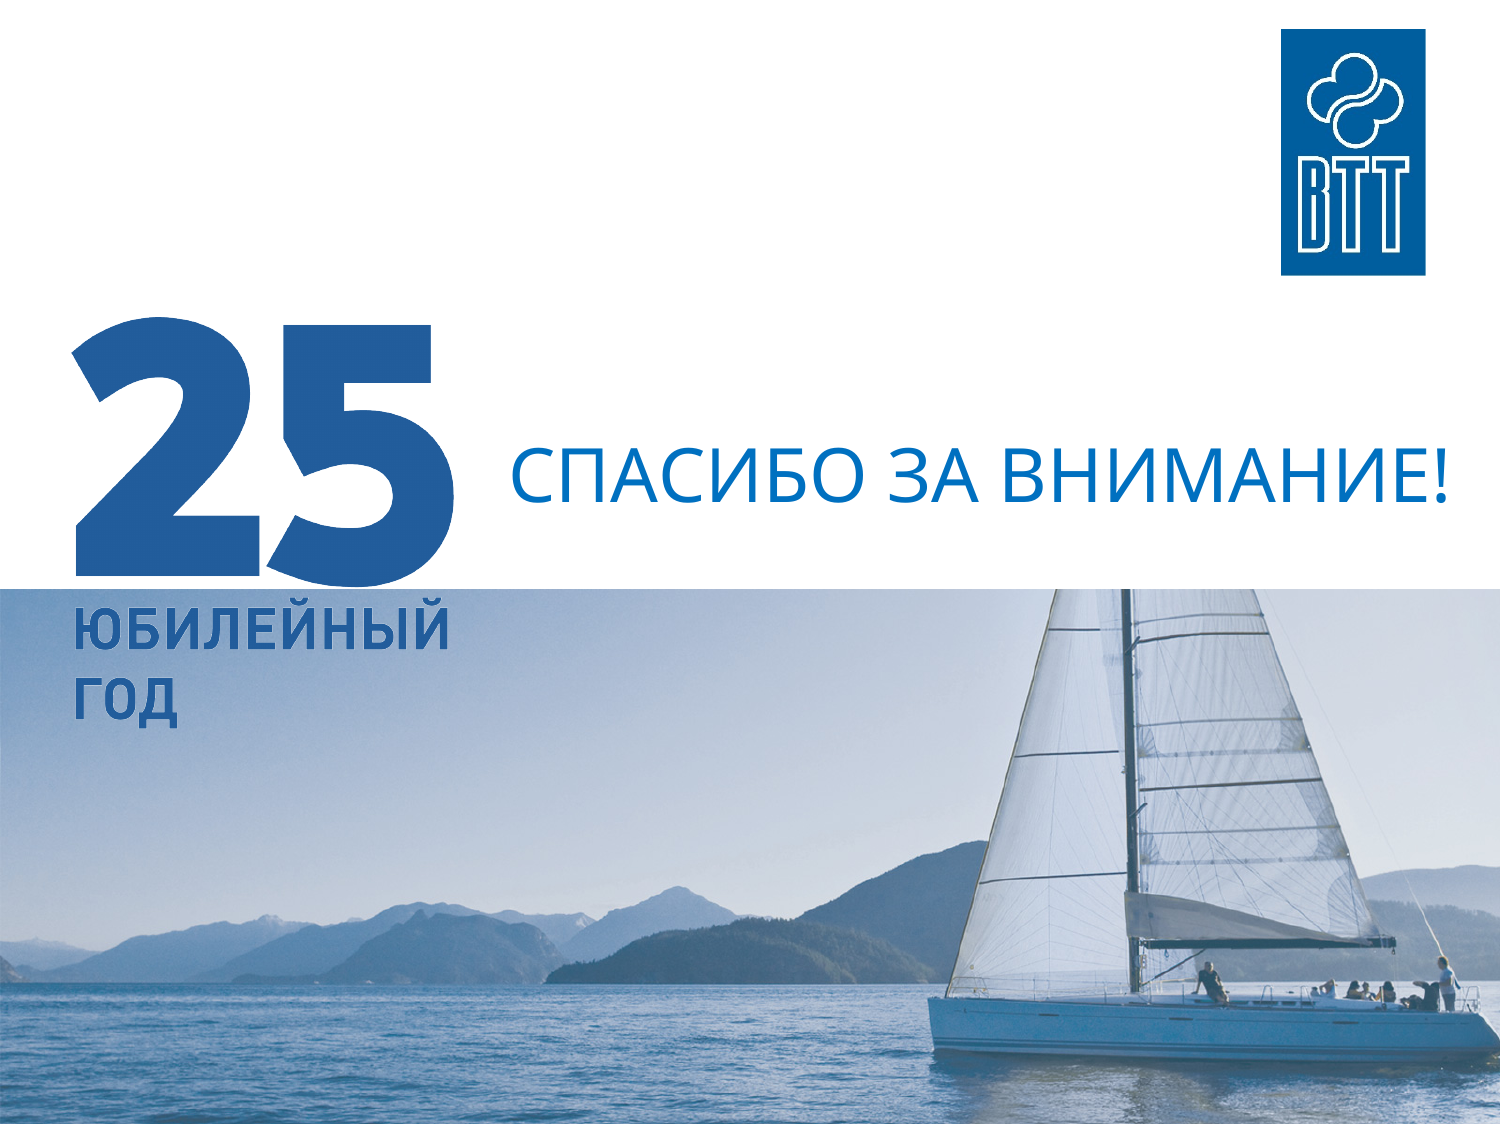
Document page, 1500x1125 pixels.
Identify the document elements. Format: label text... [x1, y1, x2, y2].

picture [0, 317, 1500, 1125]
text_box СПАСИБО ЗА ВНИМАНИЕ! [493, 420, 1500, 526]
picture [1281, 29, 1426, 277]
